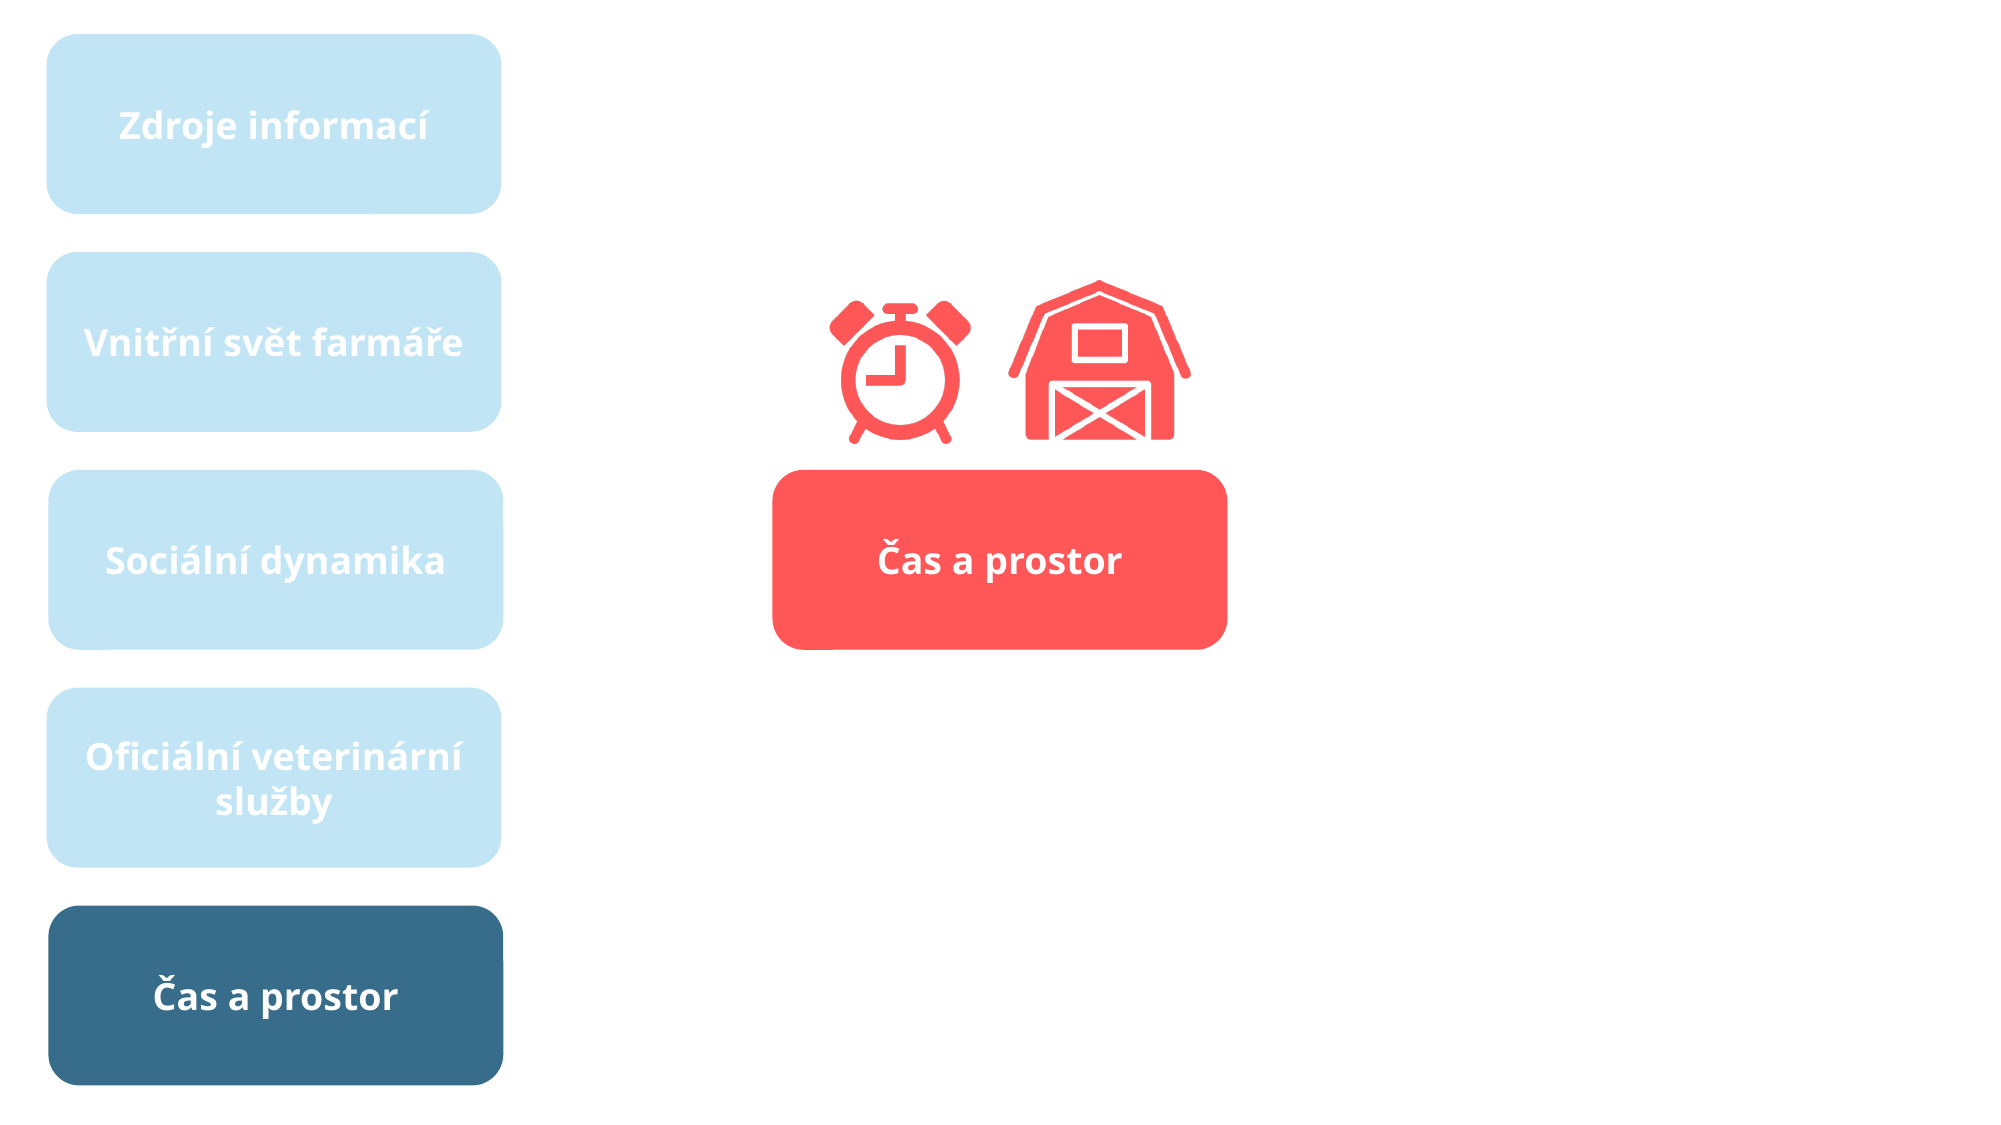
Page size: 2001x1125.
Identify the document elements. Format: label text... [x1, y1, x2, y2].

text_box Oficiální veterinární služby [46, 687, 502, 868]
text_box Sociální dynamika [48, 469, 504, 650]
text_box Čas a prostor [48, 905, 504, 1086]
text_box Čas a prostor [772, 469, 1228, 650]
text_box Vnitřní svět farmáře [46, 251, 502, 432]
picture [799, 259, 1201, 472]
text_box Zdroje informací [46, 34, 502, 215]
